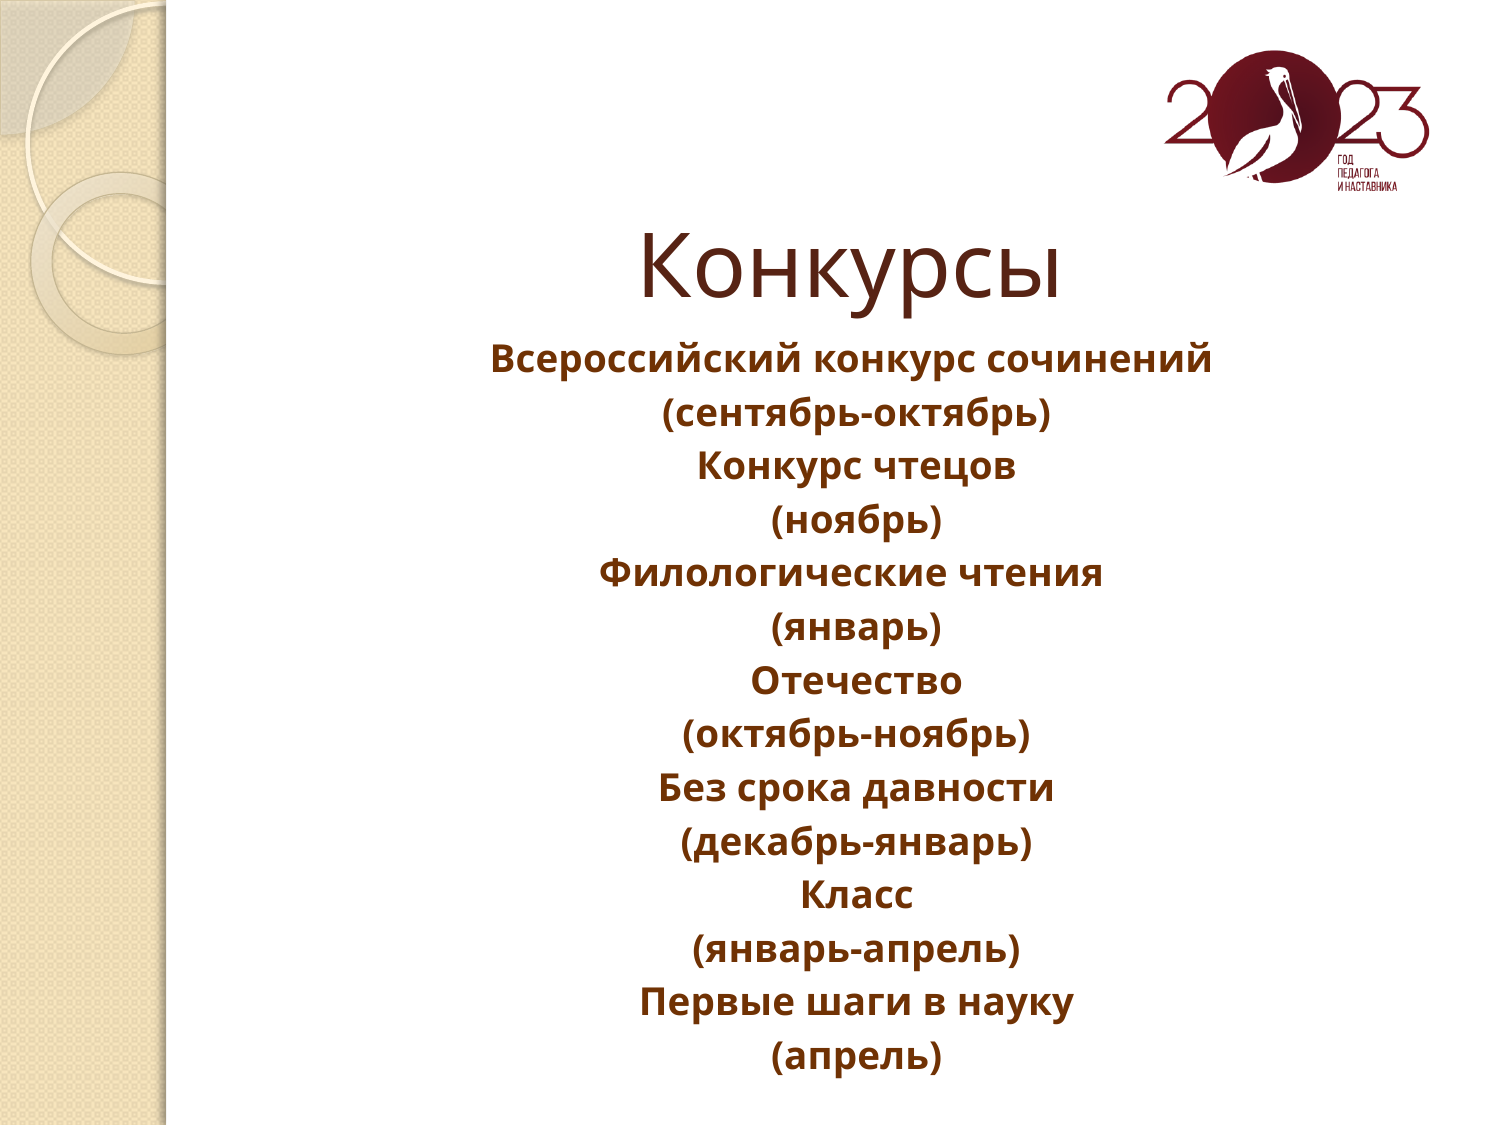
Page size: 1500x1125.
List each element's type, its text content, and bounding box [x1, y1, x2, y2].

list Всероссийский конкурс сочинений (сентябрь-октябрь) Конкурс чтецов (ноябрь) Филологические чтения (январь) Отечество (октябрь-ноябрь) Без срока давности (декабрь-январь) Класс (январь-апрель) Первые шаги в науку (апрель) [235, 326, 1466, 1094]
title Конкурсы [235, 196, 1466, 326]
picture [1092, 0, 1500, 281]
